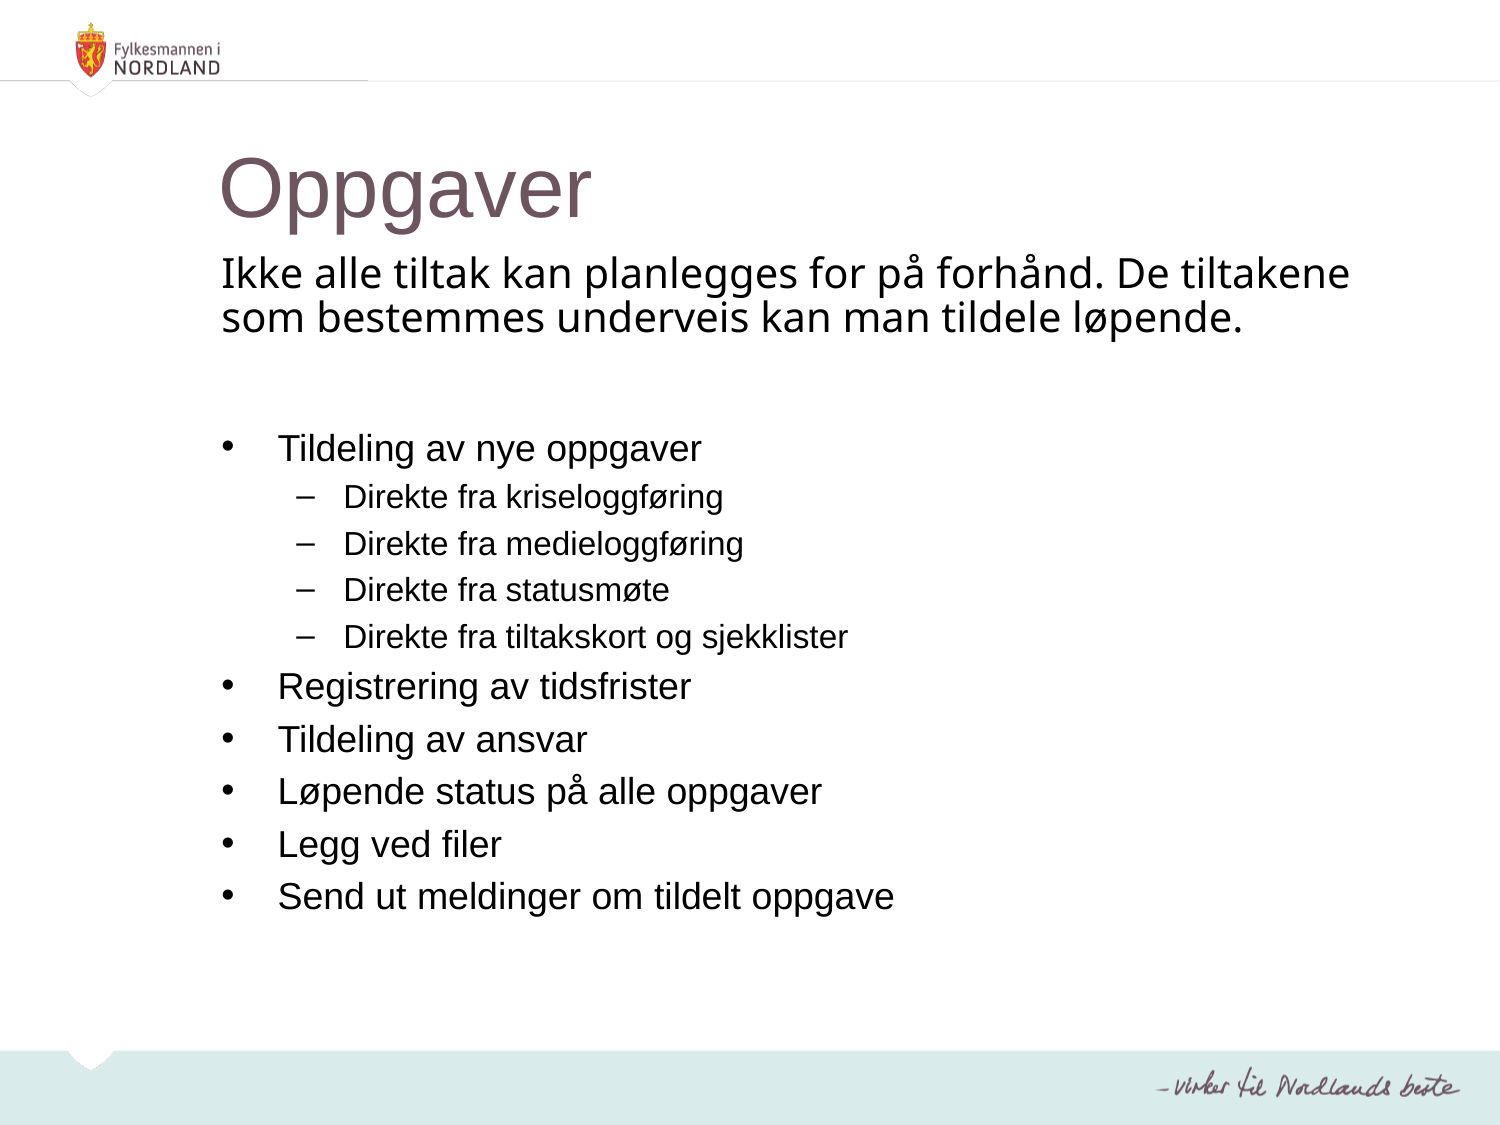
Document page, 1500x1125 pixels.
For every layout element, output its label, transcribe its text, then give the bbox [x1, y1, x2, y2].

list Tildeling av nye oppgaver Direkte fra kriseloggføring Direkte fra medieloggføring Direkte fra statusmøte Direkte fra tiltakskort og sjekklister Registrering av tidsfrister Tildeling av ansvar Løpende status på alle oppgaver Legg ved filer Send ut meldinger om tildelt oppgave [206, 416, 1433, 1040]
picture [0, 1043, 1500, 1125]
title Oppgaver [203, 124, 1424, 242]
picture [0, 0, 1500, 108]
text_box Ikke alle tiltak kan planlegges for på forhånd. De tiltakene som bestemmes underveis kan man tildele løpende. [206, 246, 1400, 349]
